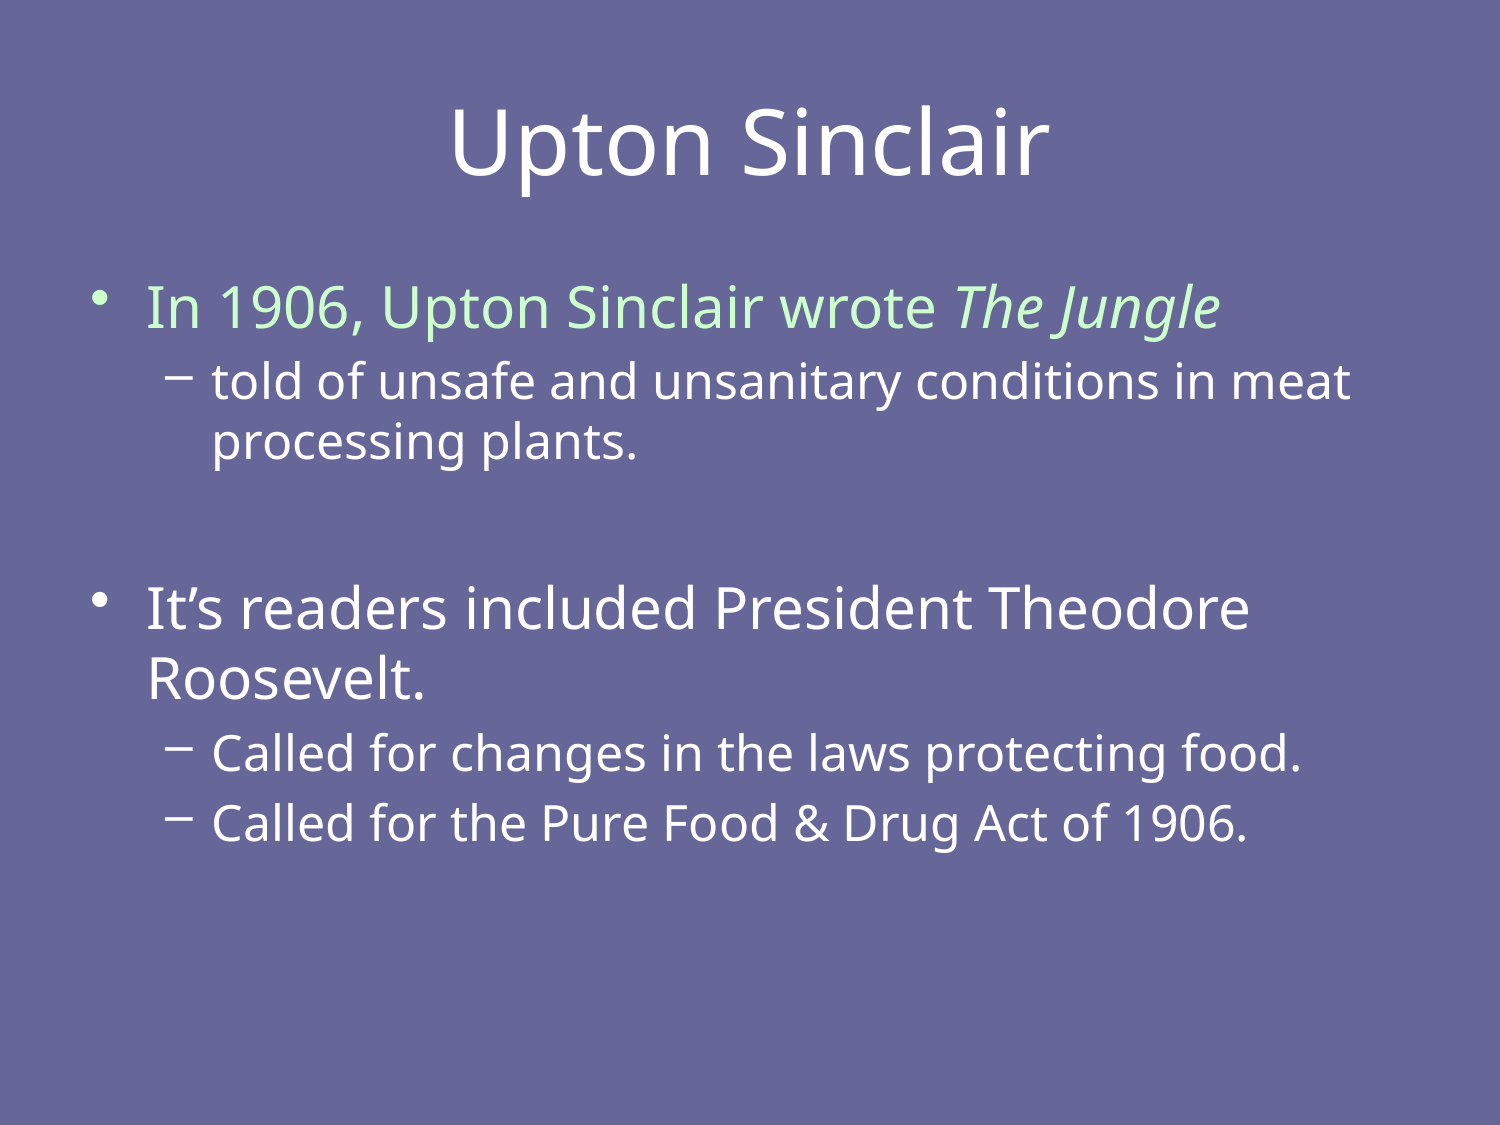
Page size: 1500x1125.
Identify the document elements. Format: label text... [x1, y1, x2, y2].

title Upton Sinclair [75, 45, 1425, 233]
list In 1906, Upton Sinclair wrote The Jungle told of unsafe and unsanitary conditions in meat processing plants. It’s readers included President Theodore Roosevelt. Called for changes in the laws protecting food. Called for the Pure Food & Drug Act of 1906. [75, 262, 1425, 1005]
